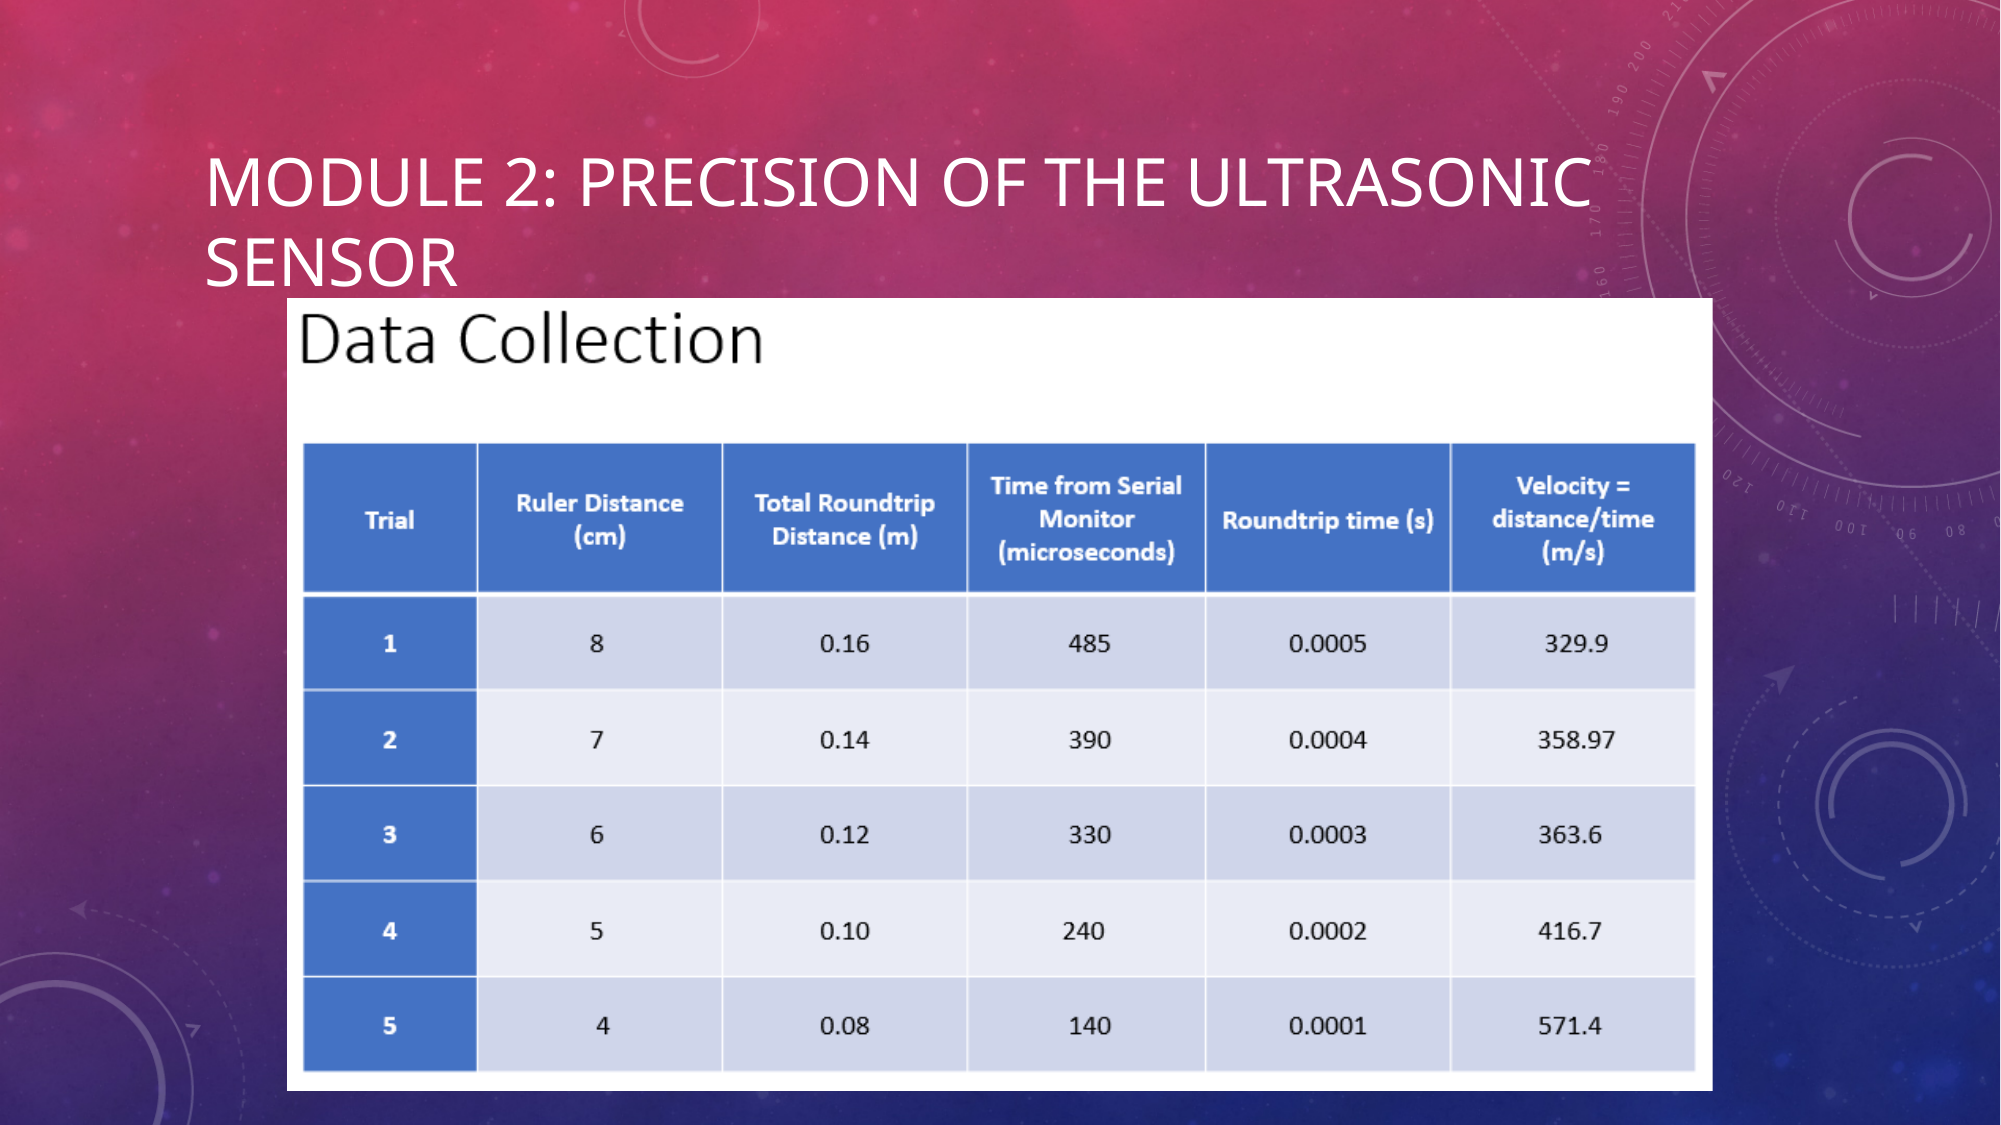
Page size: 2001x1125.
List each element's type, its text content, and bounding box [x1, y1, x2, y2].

title Module 2: Precision of the Ultrasonic Sensor [189, 99, 1763, 339]
picture [0, 0, 2001, 1125]
